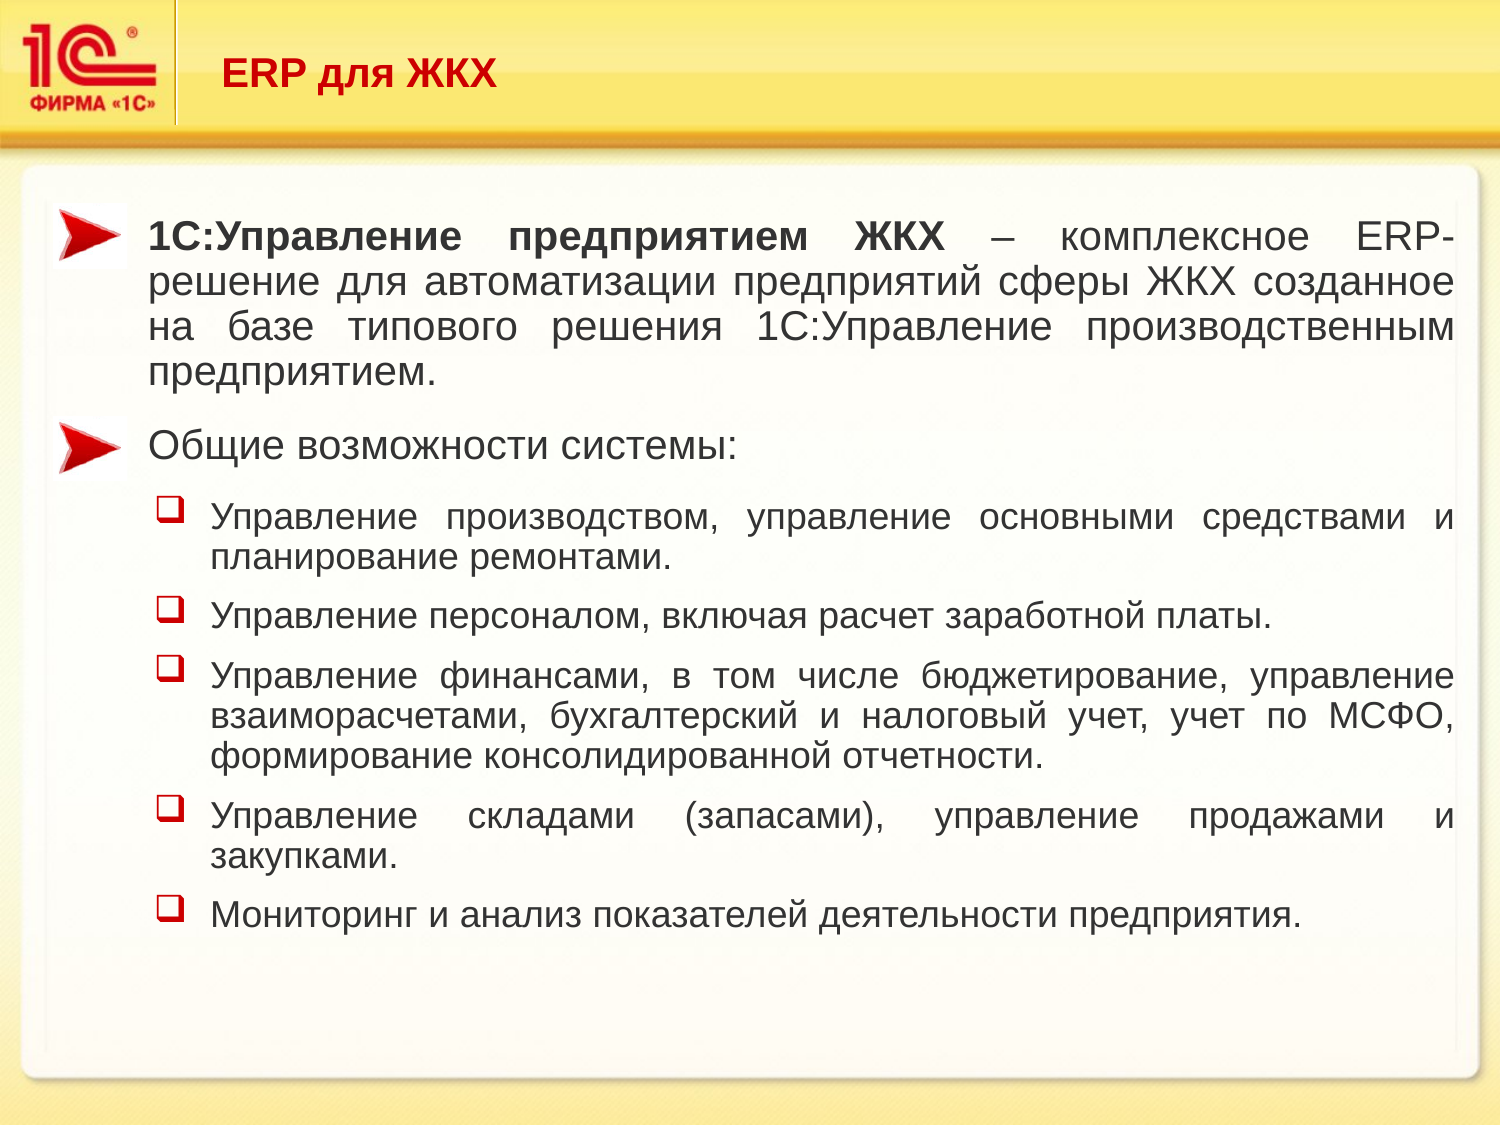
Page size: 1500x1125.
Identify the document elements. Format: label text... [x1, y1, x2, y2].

title ERP для ЖКХ [206, 6, 1435, 145]
list 1С:Управление предприятием ЖКХ – комплексное ERP- решение для автоматизации предприятий сферы ЖКХ созданное на базе типового решения 1С:Управление производственным предприятием. Общие возможности системы: Управление производством, управление основными средствами и планирование ремонтами. Управление персоналом, включая расчет заработной платы. Управление финансами, в том числе бюджетирование, управление взаиморасчетами, бухгалтерский и налоговый учет, учет по МСФО, формирование консолидированной отчетности. Управление складами (запасами), управление продажами и закупками. Мониторинг и анализ показателей деятельности предприятия. [76, 206, 1471, 1040]
picture [0, 0, 1500, 1125]
